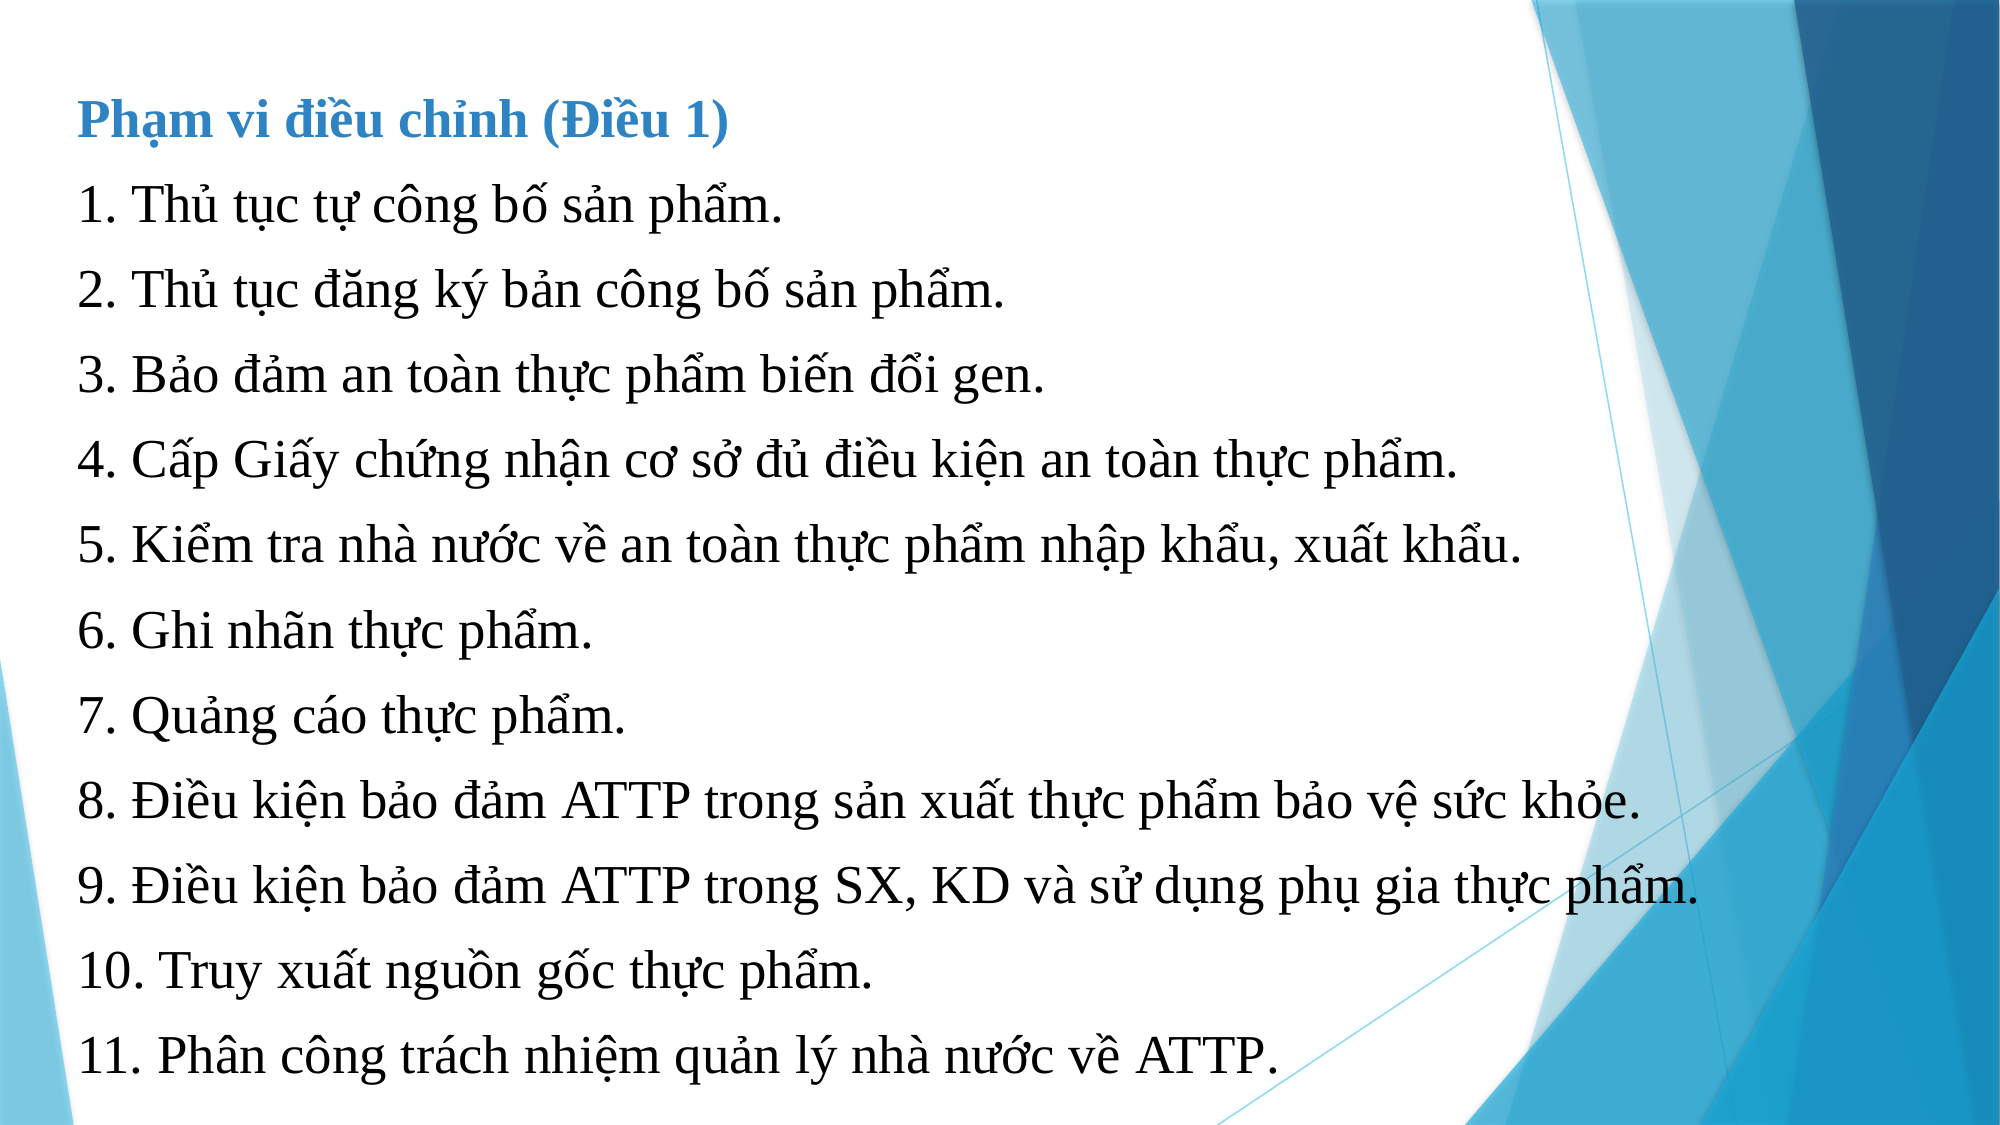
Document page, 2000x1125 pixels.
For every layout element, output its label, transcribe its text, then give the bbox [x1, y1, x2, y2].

list Phạm vi điều chỉnh (Điều 1) 1. Thủ tục tự công bố sản phẩm. 2. Thủ tục đăng ký bản công bố sản phẩm. 3. Bảo đảm an toàn thực phẩm biến đổi gen. 4. Cấp Giấy chứng nhận cơ sở đủ điều kiện an toàn thực phẩm. 5. Kiểm tra nhà nước về an toàn thực phẩm nhập khẩu, xuất khẩu. 6. Ghi nhãn thực phẩm. 7. Quảng cáo thực phẩm. 8. Điều kiện bảo đảm ATTP trong sản xuất thực phẩm bảo vệ sức khỏe. 9. Điều kiện bảo đảm ATTP trong SX, KD và sử dụng phụ gia thực phẩm. 10. Truy xuất nguồn gốc thực phẩm. 11. Phân công trách nhiệm quản lý nhà nước về ATTP. [61, 74, 1838, 1101]
